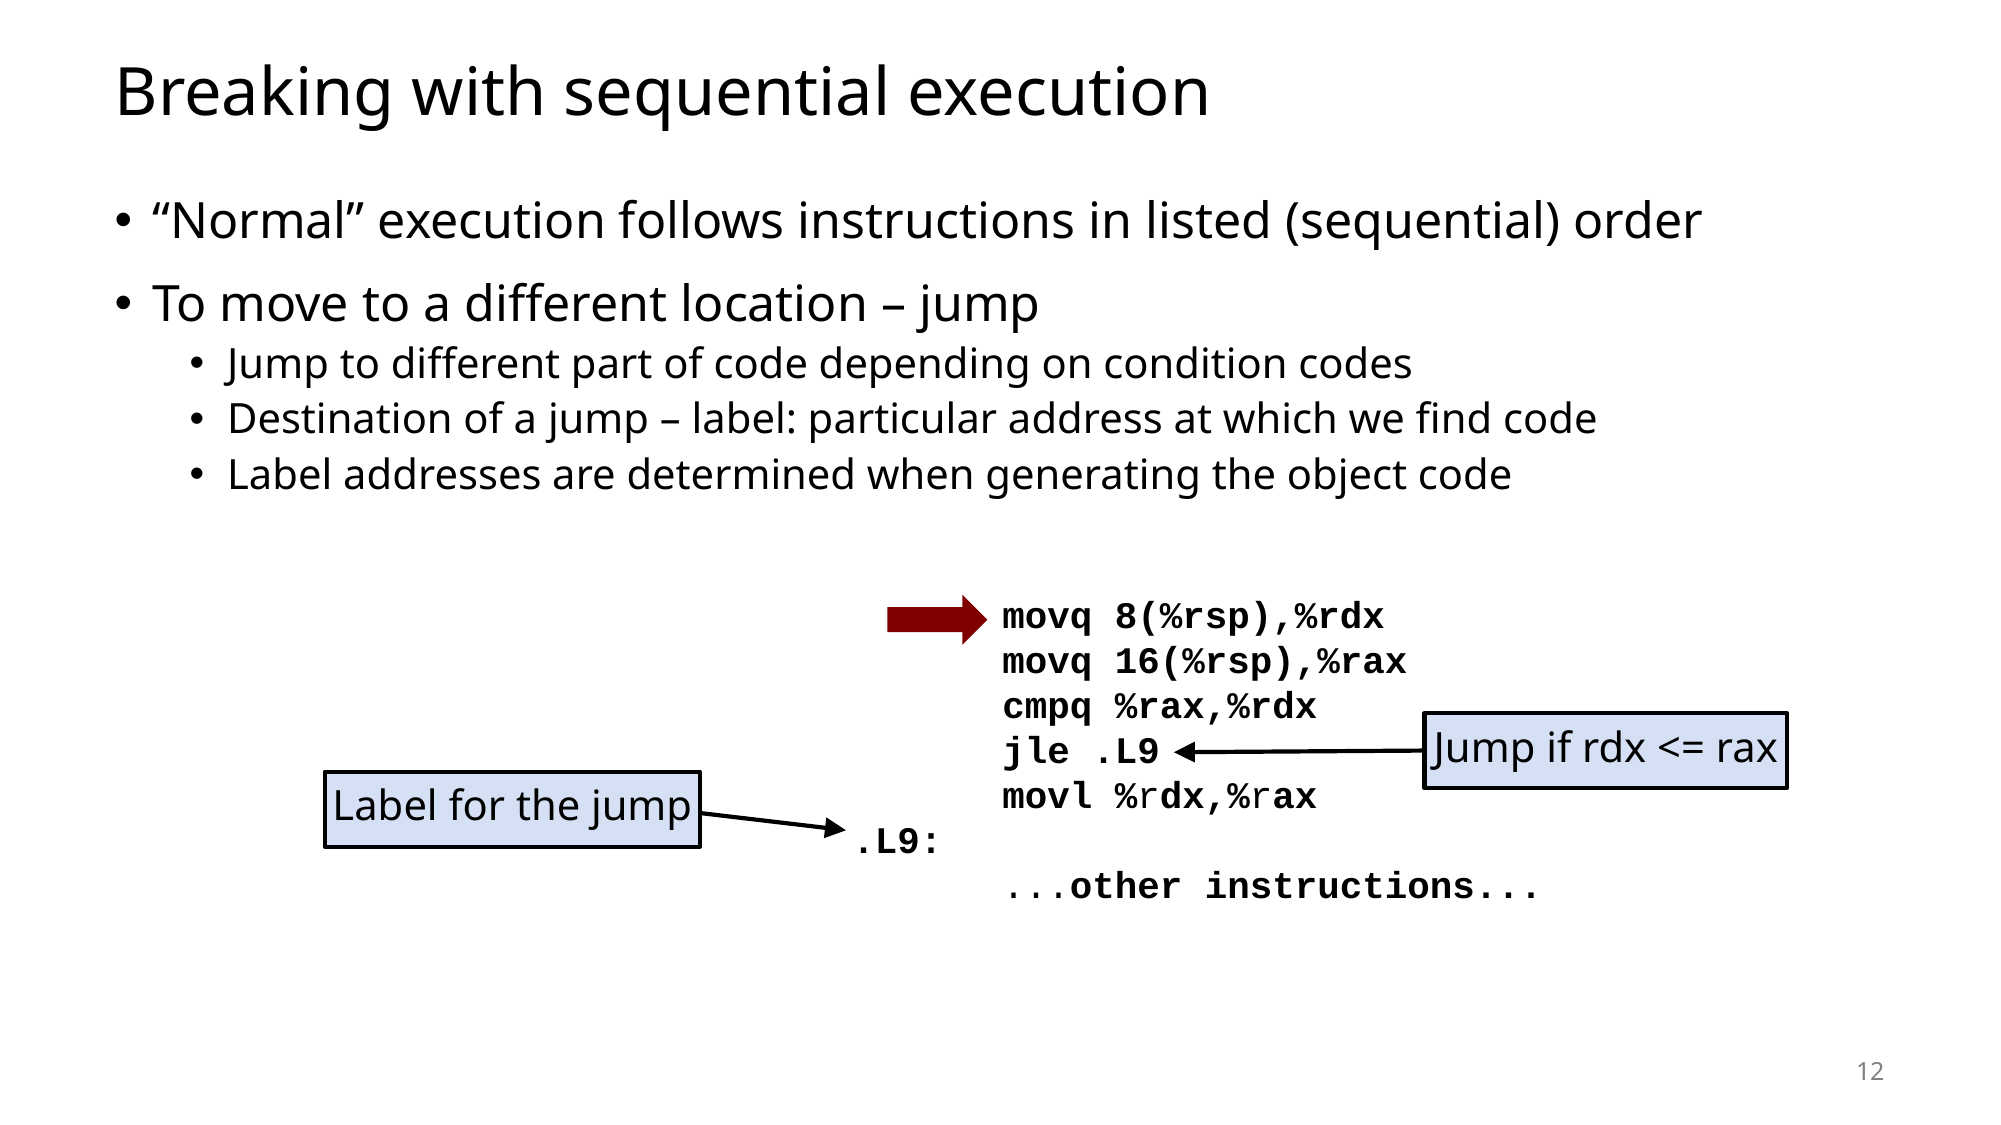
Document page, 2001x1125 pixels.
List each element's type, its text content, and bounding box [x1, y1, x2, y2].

text_box Label for the jump [702, 813, 846, 839]
text_box [887, 594, 988, 645]
slide_number 12 [1749, 1042, 1900, 1103]
text_box Label for the jump [324, 771, 700, 847]
text_box Jump if rdx <= rax [1173, 741, 1421, 763]
text_box movq 8(%rsp),%rdx movq 16(%rsp),%rax cmpq %rax,%rdx jle .L9 movl %rdx,%rax .L9: ...other instructions... [837, 584, 1588, 914]
text_box Jump if rdx <= rax [1424, 713, 1788, 789]
list “Normal” execution follows instructions in listed (sequential) order To move to a different location – jump Jump to different part of code depending on condition codes Destination of a jump – label: particular address at which we find code Label addresses are determined when generating the object code [99, 187, 1900, 1013]
title Breaking with sequential execution [99, 37, 1900, 150]
